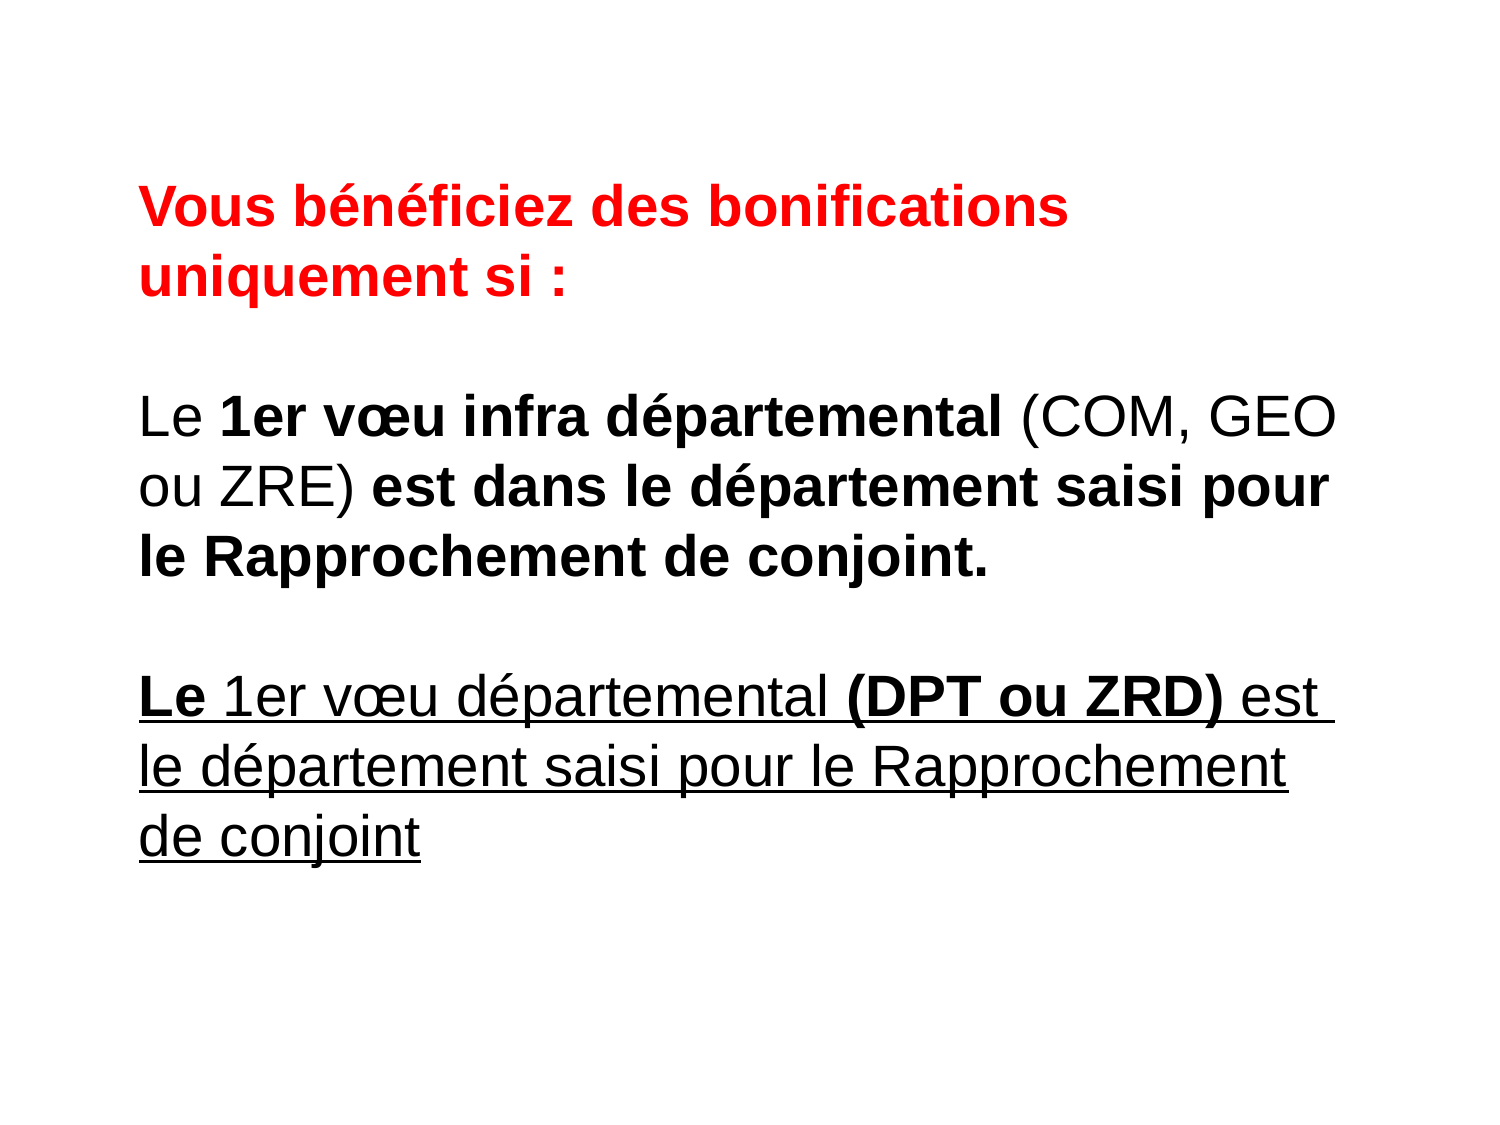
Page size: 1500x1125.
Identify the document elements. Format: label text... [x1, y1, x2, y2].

text_box Vous bénéficiez des bonifications uniquement si : Le 1er vœu infra départemental (COM, GEO ou ZRE) est dans le département saisi pour le Rapprochement de conjoint. Le 1er vœu départemental (DPT ou ZRD) est le département saisi pour le Rapprochement de conjoint [123, 160, 1376, 876]
